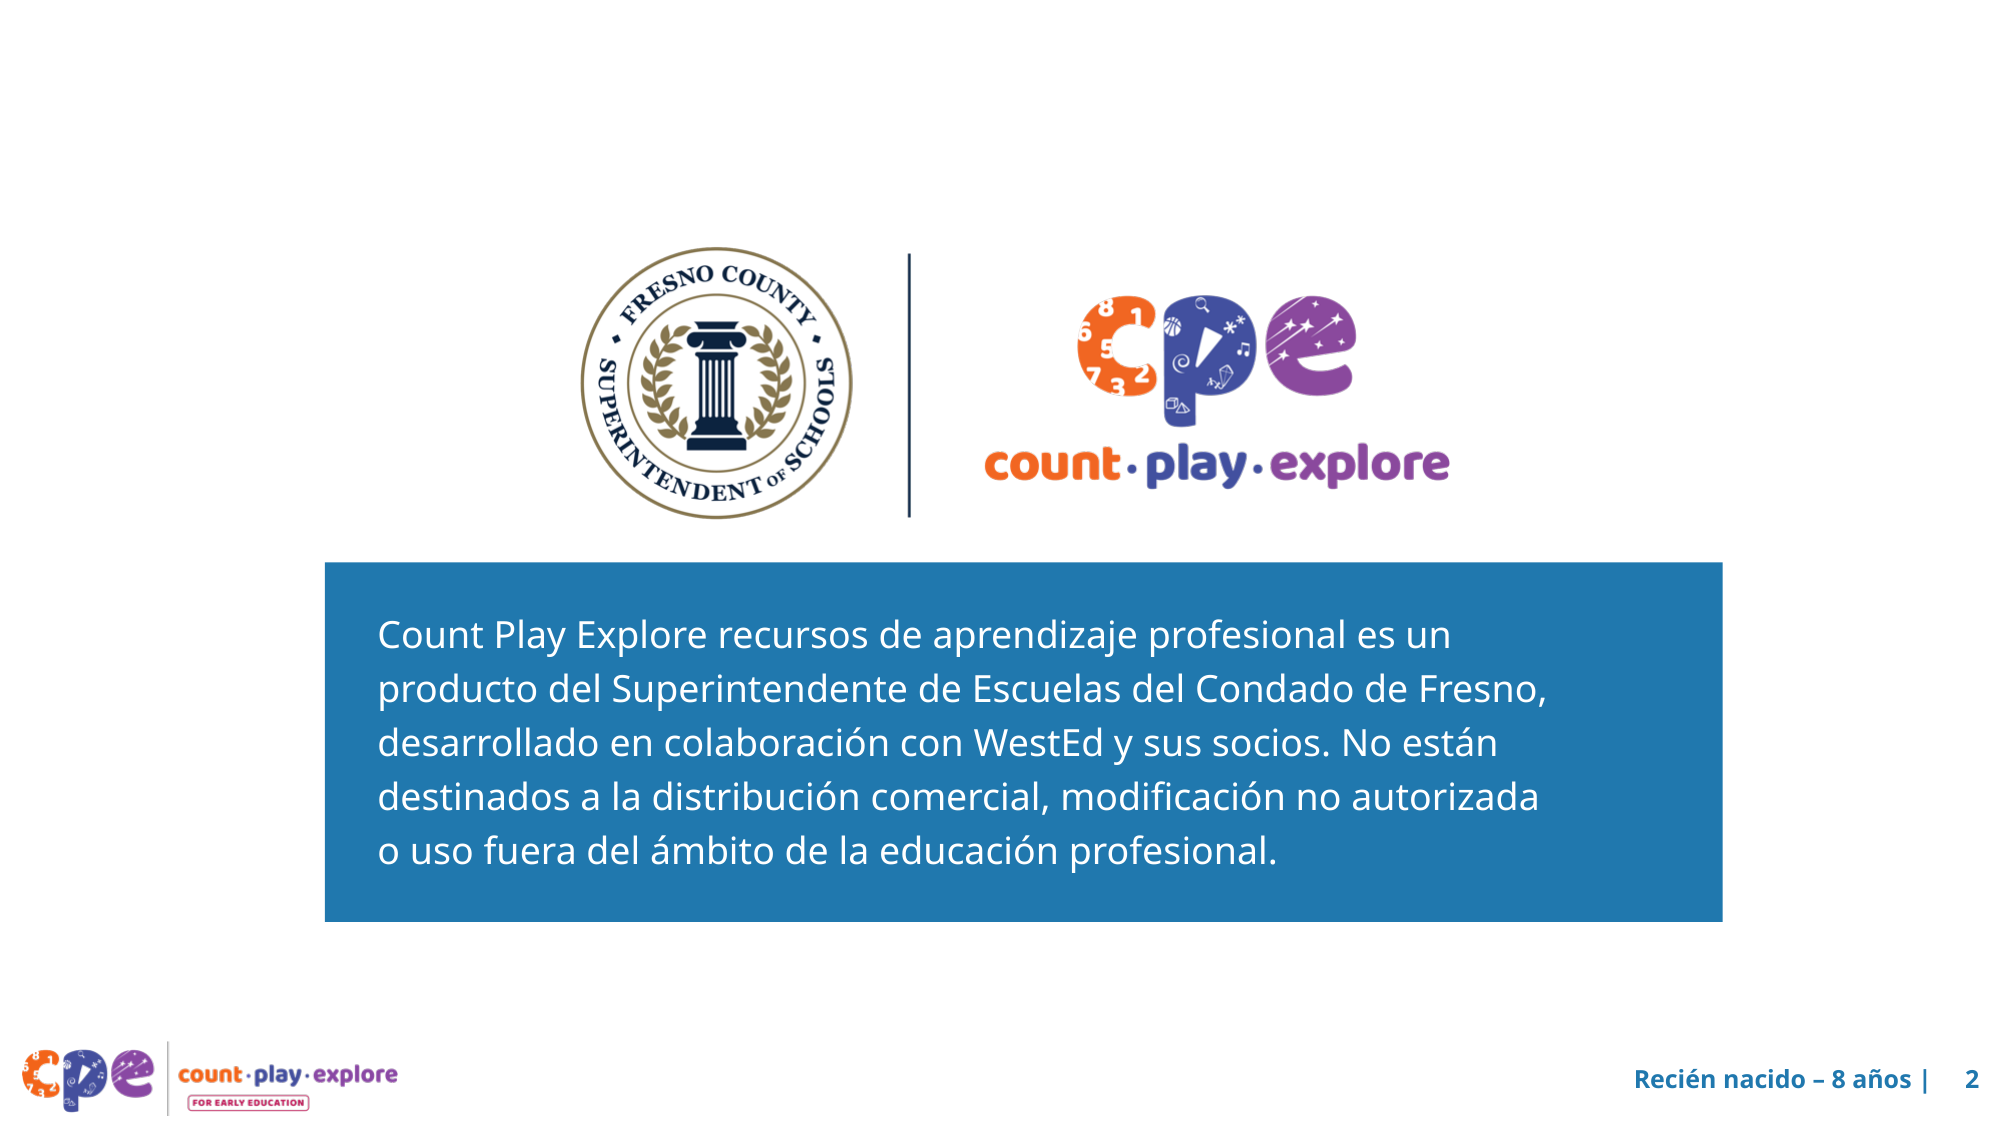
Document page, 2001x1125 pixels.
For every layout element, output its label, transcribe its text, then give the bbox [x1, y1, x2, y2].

picture [22, 1041, 398, 1116]
text_box Count Play Explore recursos de aprendizaje profesional es un producto del Superintendente de Escuelas del Condado de Fresno, desarrollado en colaboración con WestEd y sus socios. No están destinados a la distribución comercial, modificación no autorizada o uso fuera del ámbito de la educación profesional. [362, 594, 1685, 880]
text_box [324, 561, 1724, 923]
picture [577, 215, 1452, 545]
